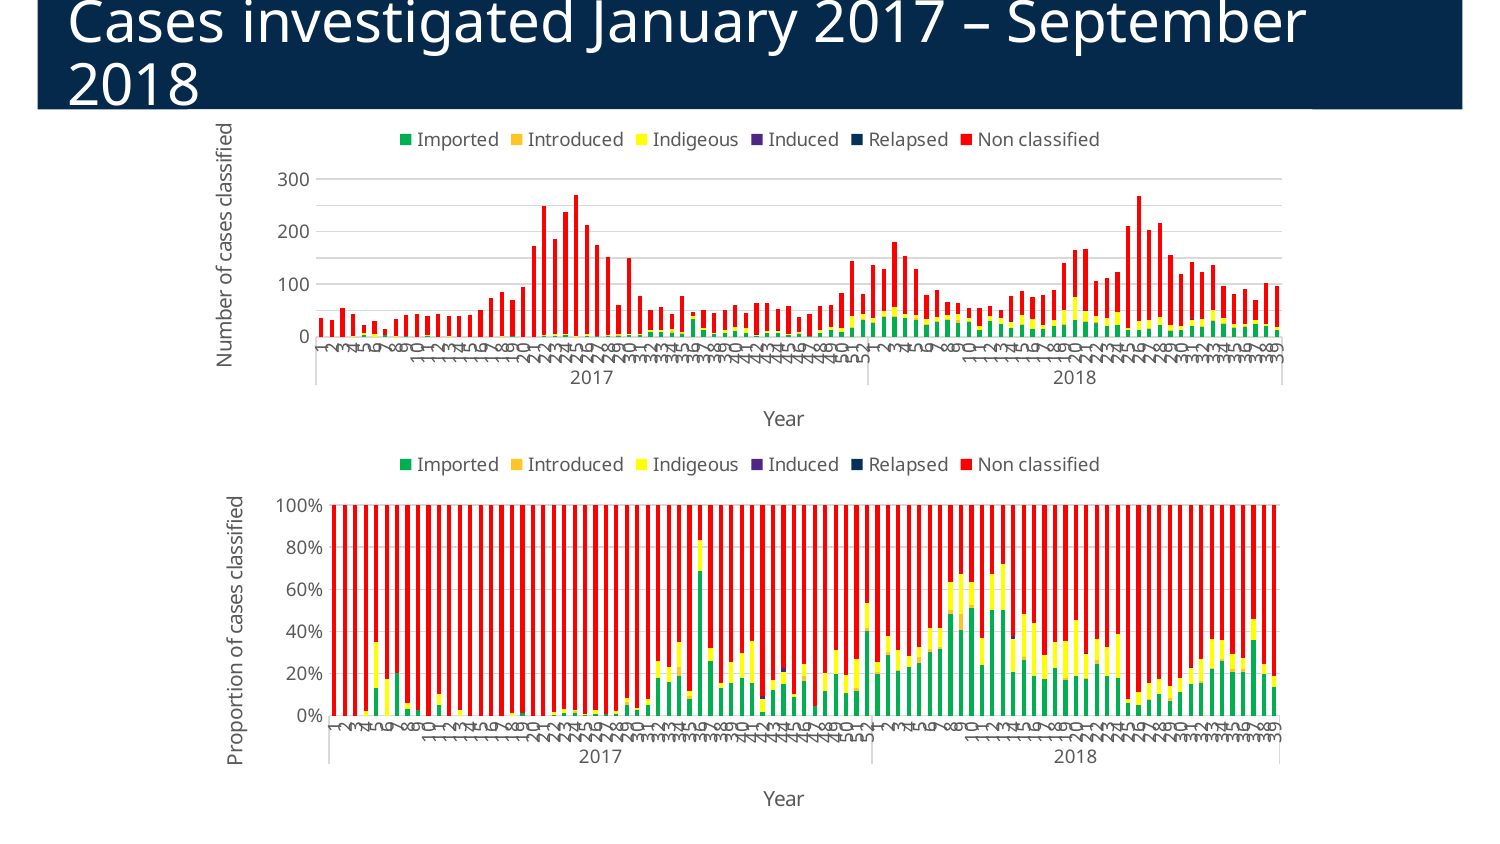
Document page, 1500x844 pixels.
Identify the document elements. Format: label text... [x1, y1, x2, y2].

title Cases investigated January 2017 – September 2018 [37, 0, 1463, 110]
chart [187, 109, 1313, 844]
